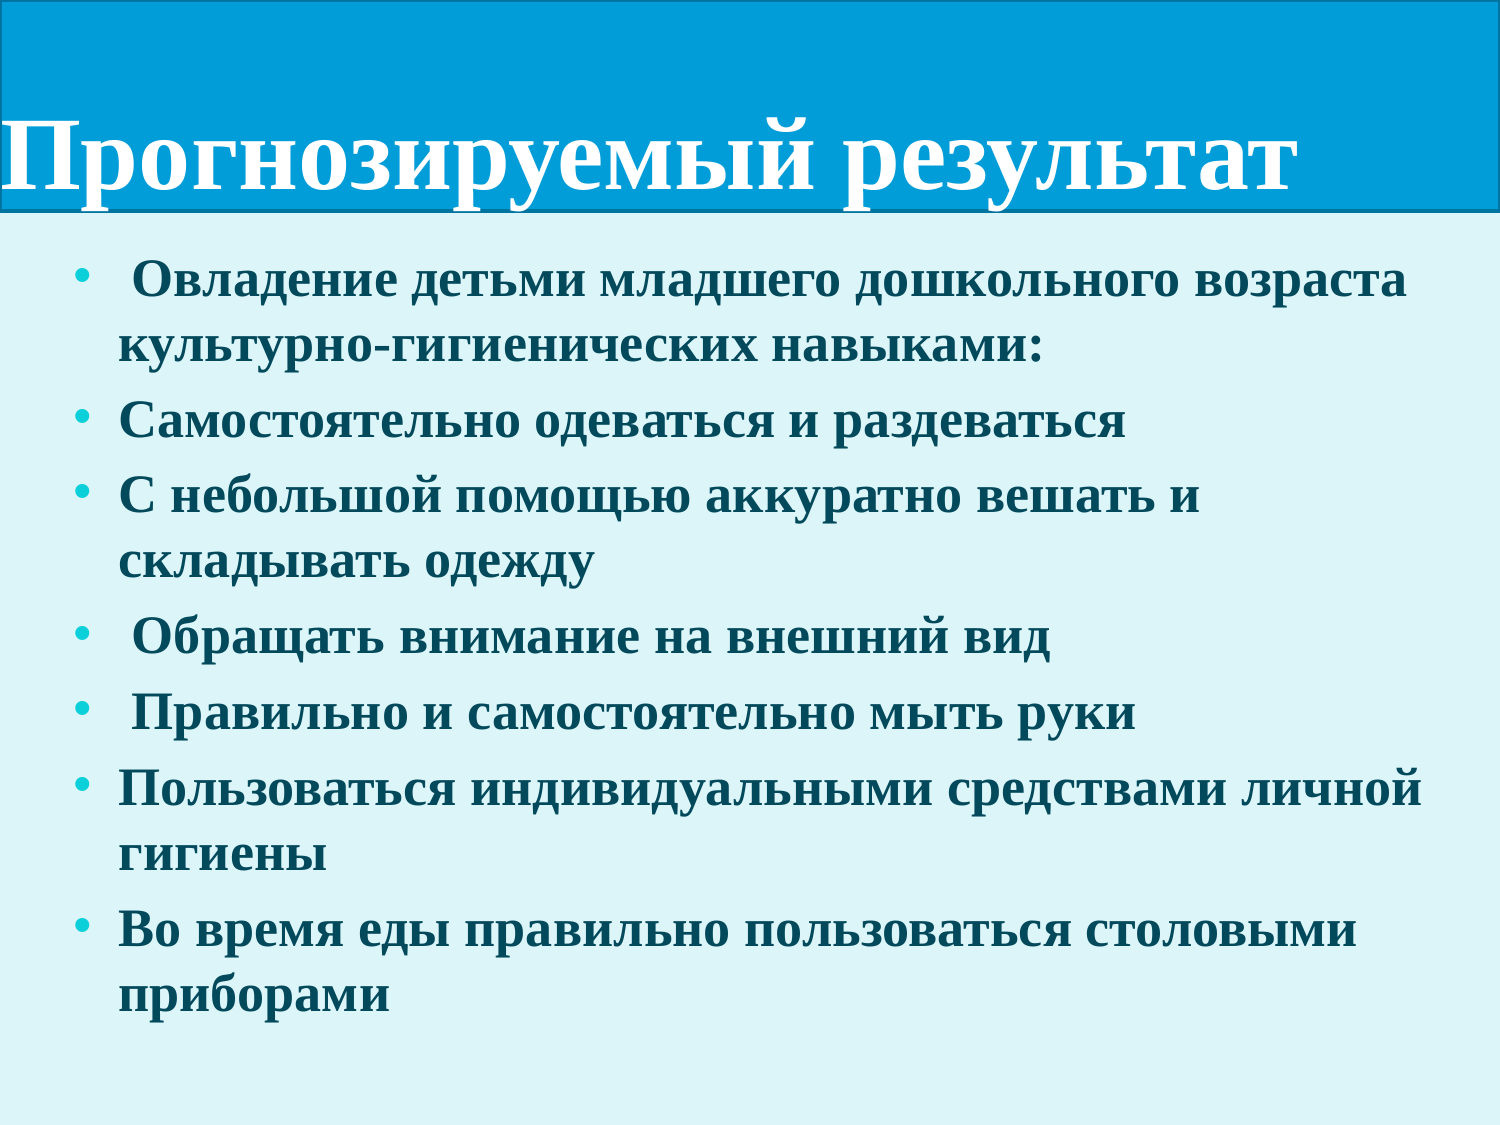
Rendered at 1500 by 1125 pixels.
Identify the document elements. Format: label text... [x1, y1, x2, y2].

title Прогнозируемый результат [0, 0, 1500, 213]
list Овладение детьми младшего дошкольного возраста культурно-гигиенических навыками: Самостоятельно одеваться и раздеваться С небольшой помощью аккуратно вешать и складывать одежду Обращать внимание на внешний вид Правильно и самостоятельно мыть руки Пользоваться индивидуальными средствами личной гигиены Во время еды правильно пользоваться столовыми приборами [58, 234, 1465, 1079]
